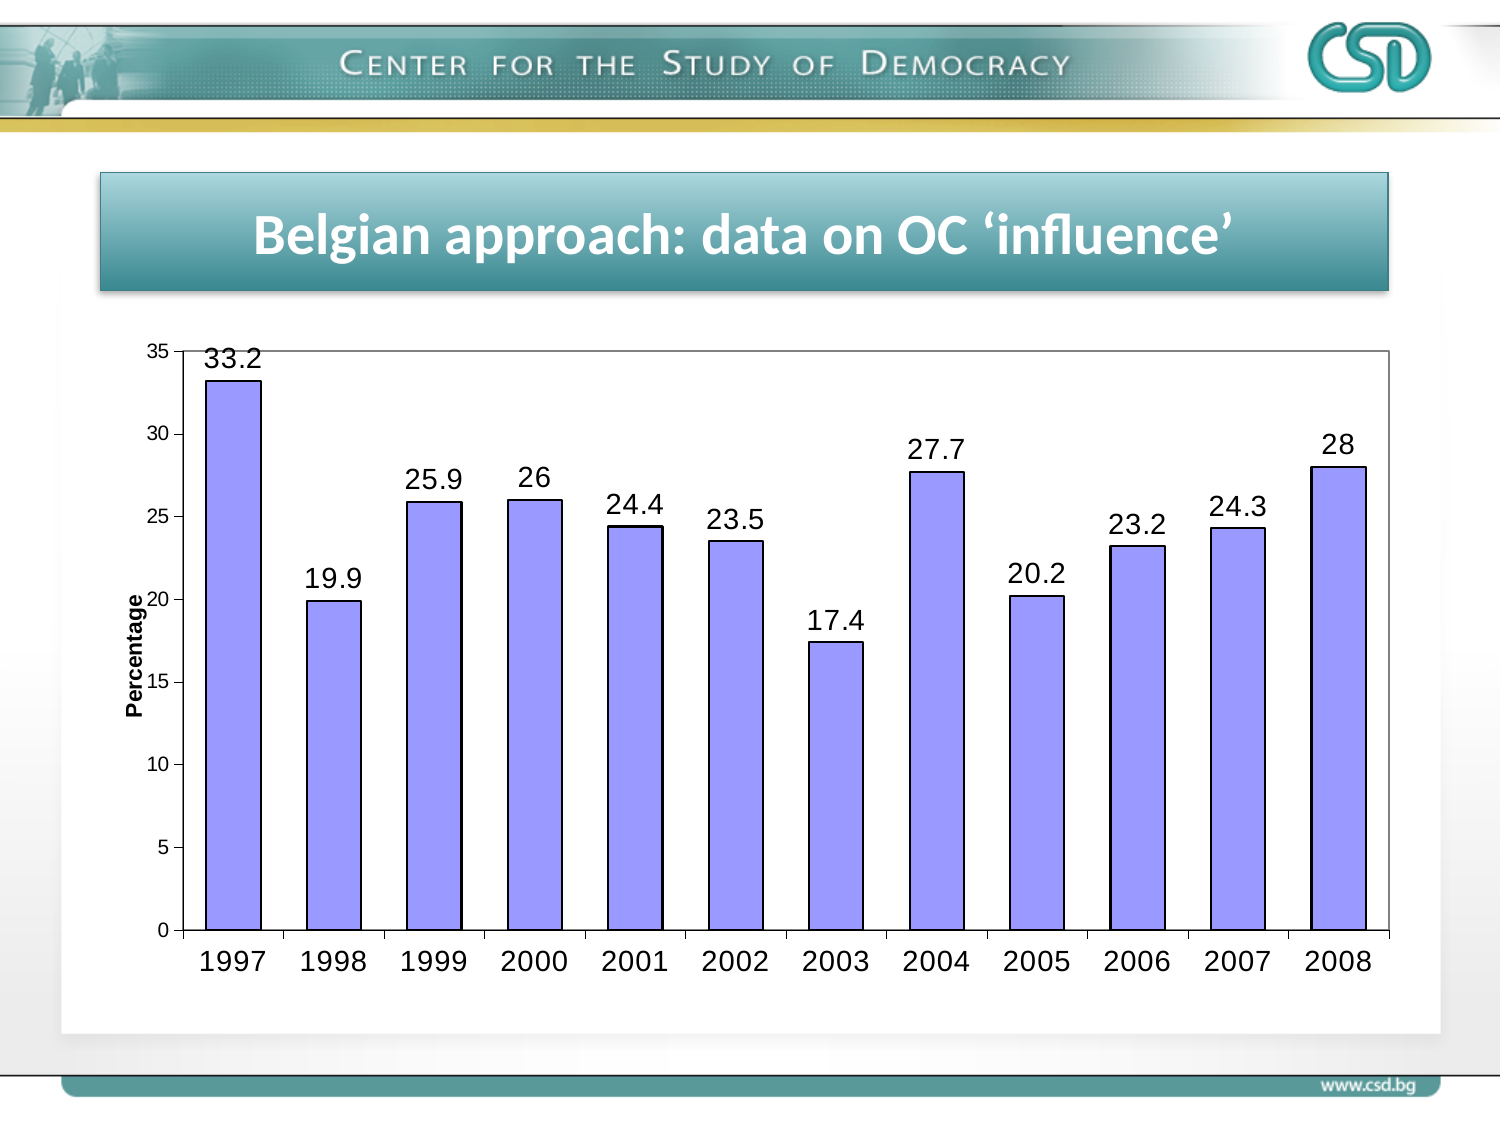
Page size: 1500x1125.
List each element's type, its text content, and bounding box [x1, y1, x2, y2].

picture [0, 0, 1500, 1125]
chart [100, 325, 1400, 1006]
title Belgian approach: data on OC ‘influence’ [100, 172, 1389, 291]
